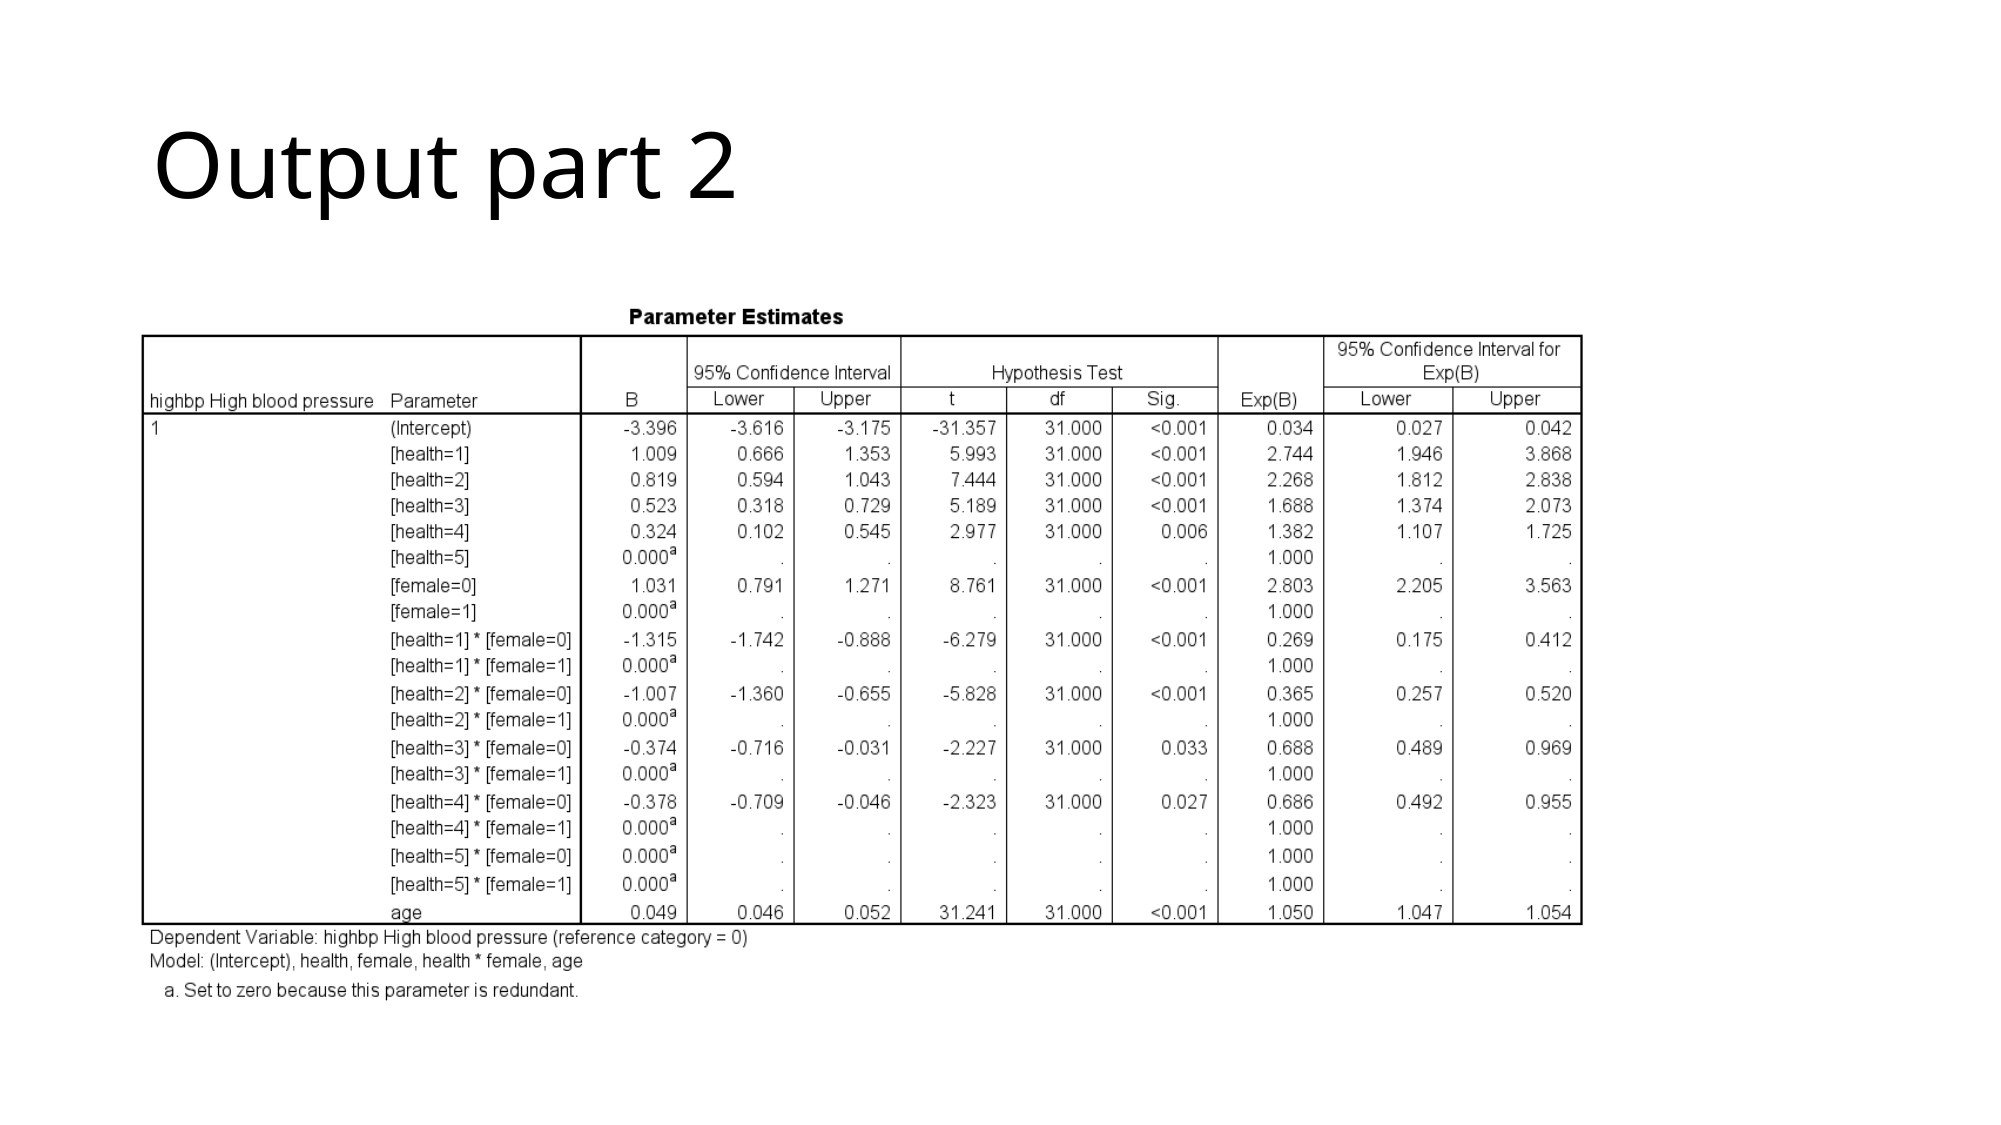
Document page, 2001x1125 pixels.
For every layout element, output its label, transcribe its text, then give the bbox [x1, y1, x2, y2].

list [137, 296, 1591, 1011]
title Output part 2 [137, 59, 1863, 278]
